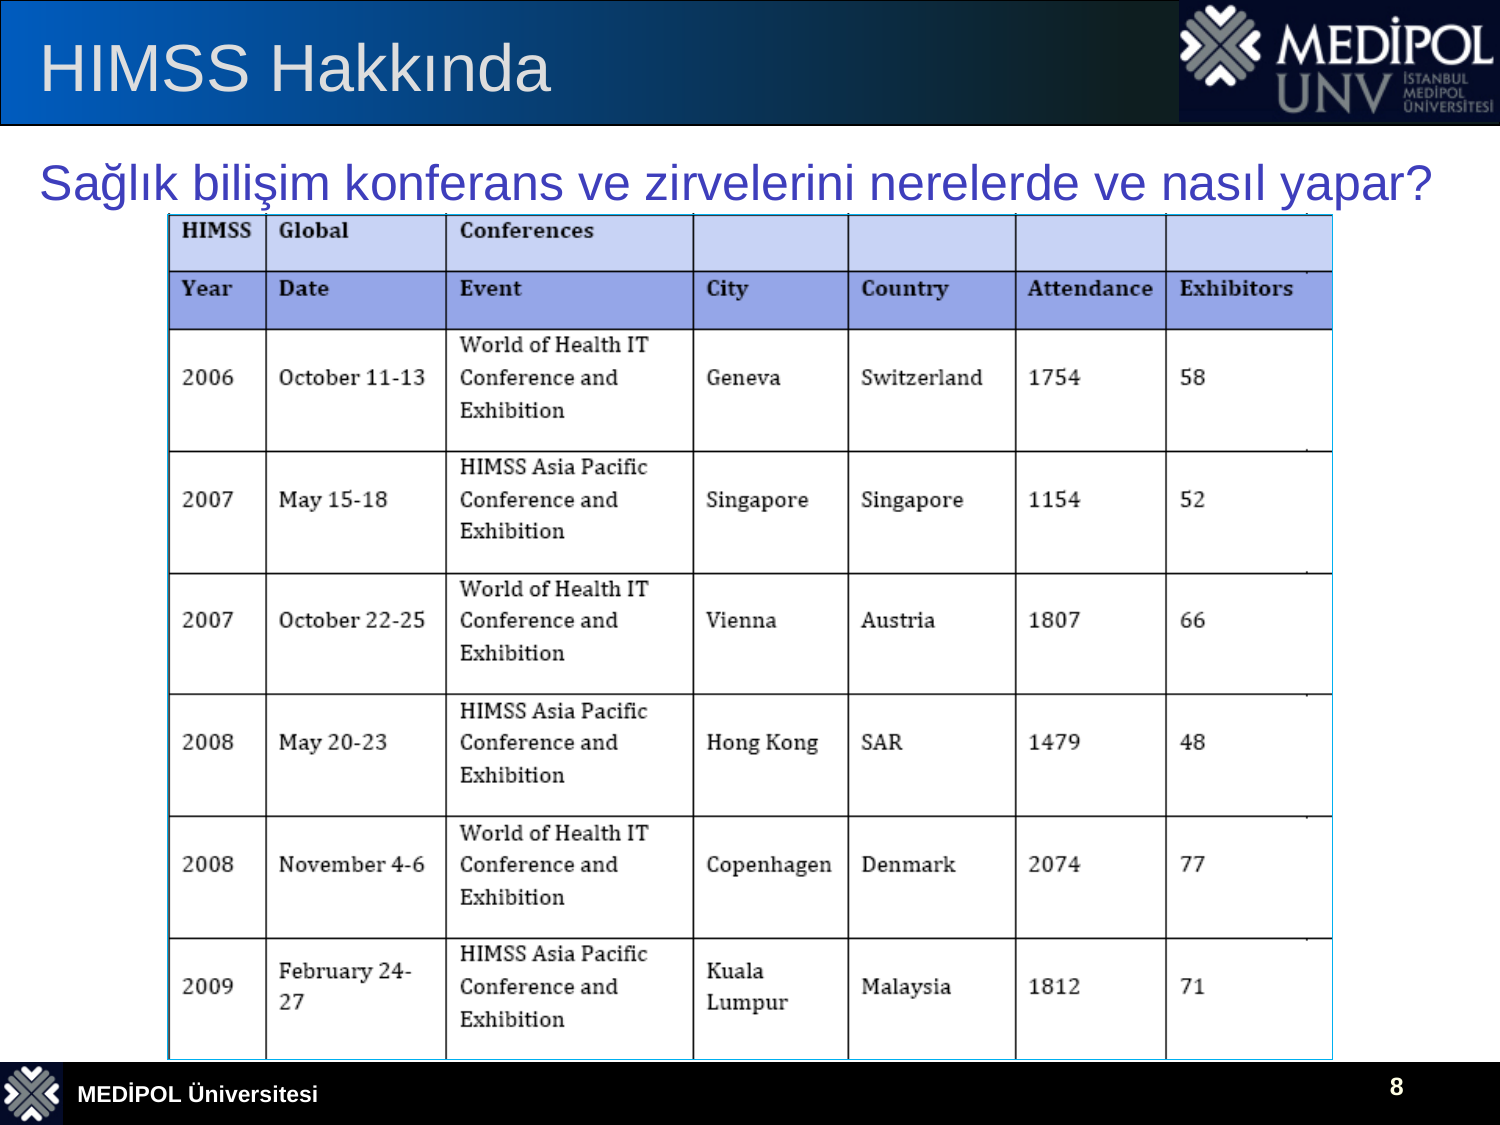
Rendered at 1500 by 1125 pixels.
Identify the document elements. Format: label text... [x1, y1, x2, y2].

picture [169, 216, 1331, 1058]
text_box Sağlık bilişim konferans ve zirvelerini nerelerde ve nasıl yapar? [24, 149, 1475, 950]
title HIMSS Hakkında [24, 17, 1313, 113]
picture [1179, 0, 1500, 122]
picture [0, 1062, 63, 1125]
slide_number 8 [1374, 1062, 1476, 1125]
